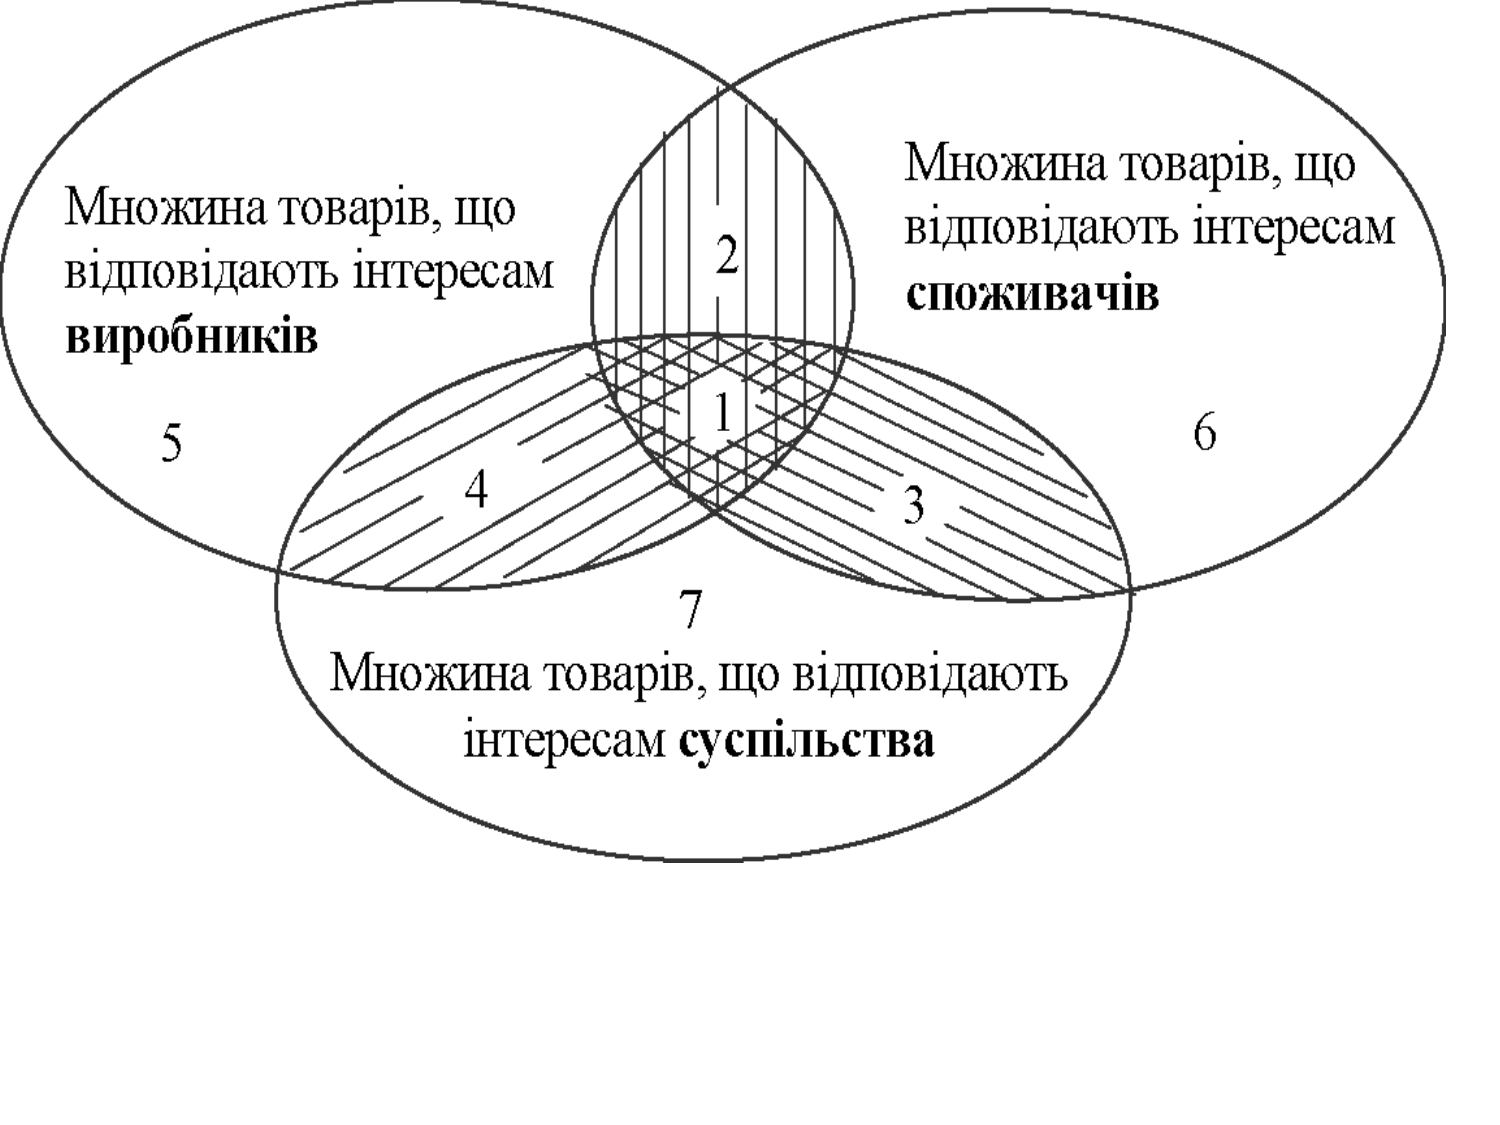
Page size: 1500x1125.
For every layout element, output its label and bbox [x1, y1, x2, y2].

picture [0, 0, 1446, 863]
